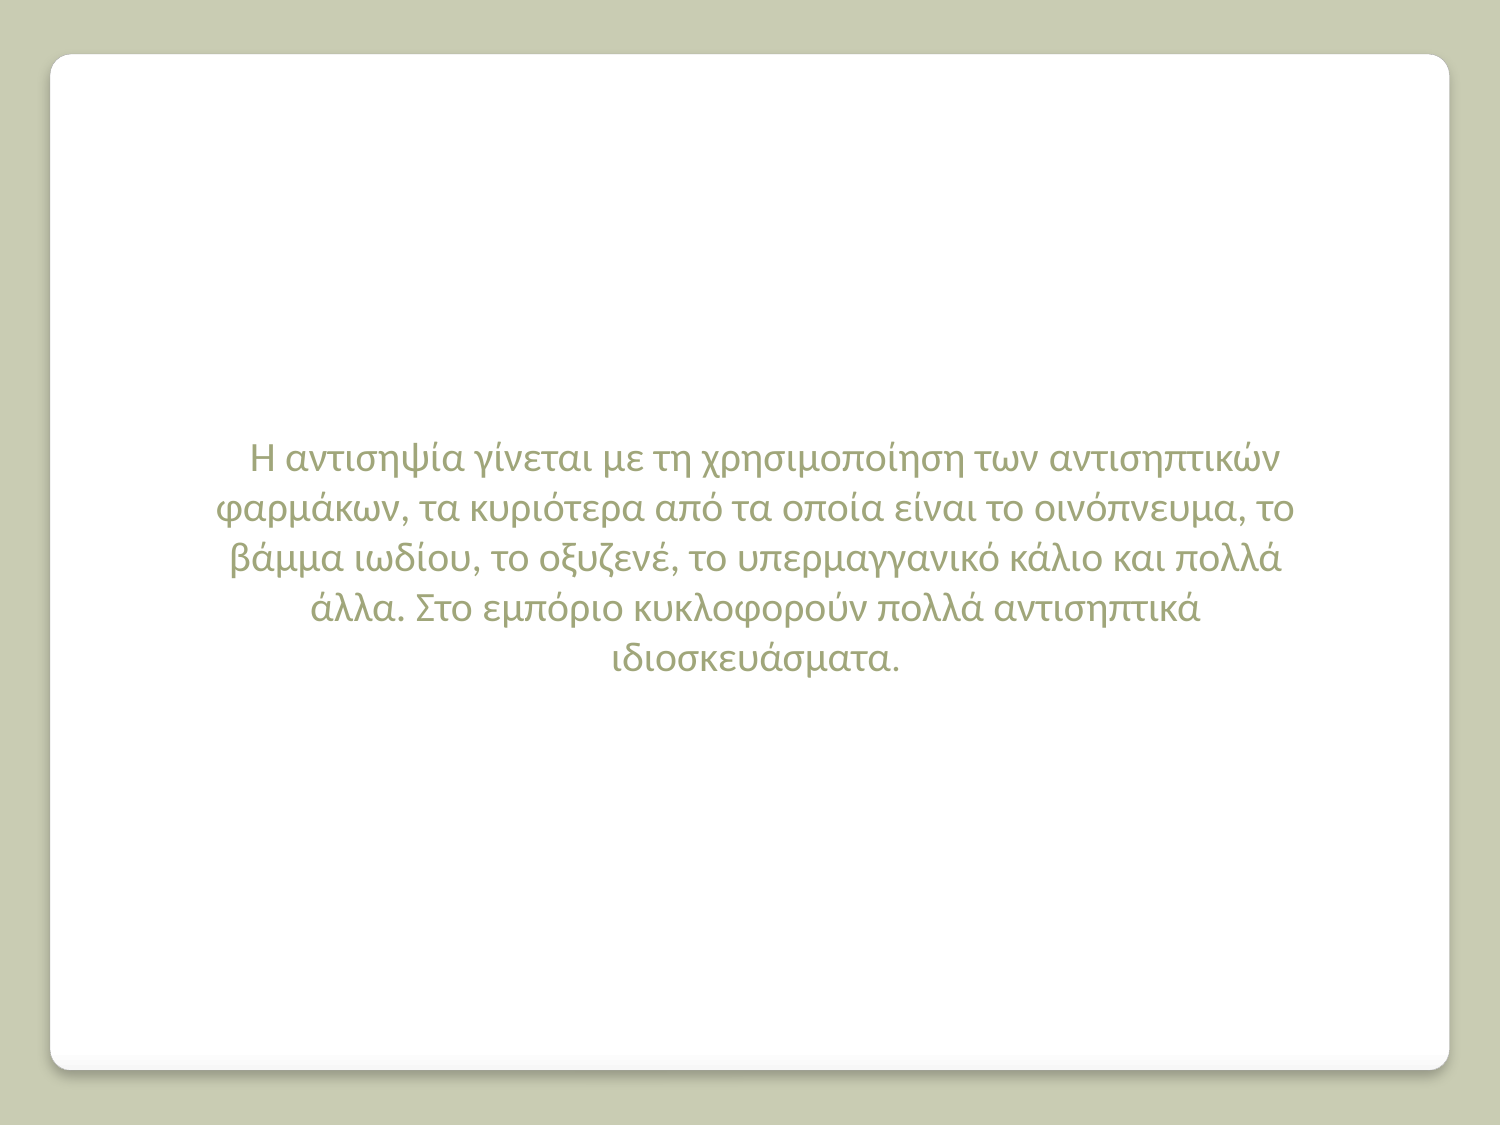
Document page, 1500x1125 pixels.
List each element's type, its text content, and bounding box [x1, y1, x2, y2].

text_box Η αντισηψία γίνεται με τη χρησιμοποίηση των αντισηπτικών φαρμάκων, τα κυριότερα από τα οποία είναι το οινόπνευμα, το βάμμα ιωδίου, το οξυζενέ, το υπερμαγγανικό κάλιο και πολλά άλλα. Στο εμπόριο κυκλοφορούν πολλά αντισηπτικά ιδιοσκευάσματα. [199, 421, 1313, 687]
